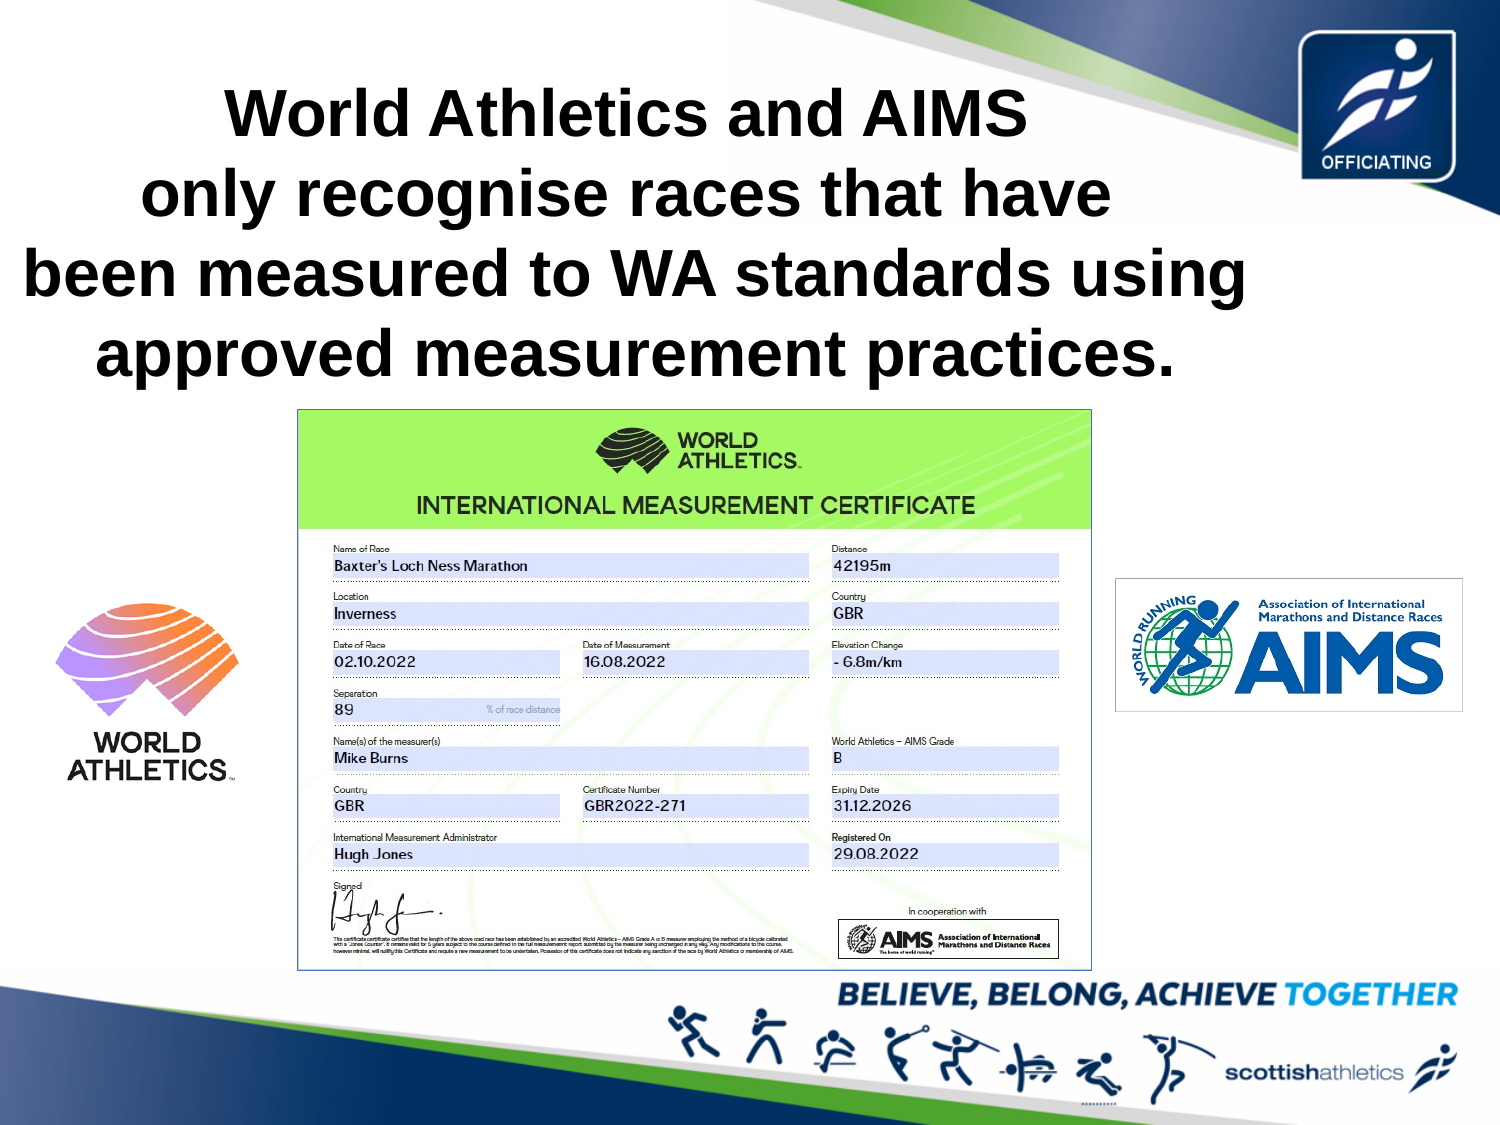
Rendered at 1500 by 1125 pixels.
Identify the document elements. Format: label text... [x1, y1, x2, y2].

picture [0, 409, 1500, 1125]
picture [1115, 578, 1463, 713]
text_box World Athletics and AIMS only recognise races that have been measured to WA standards using approved measurement practices. [0, 62, 1273, 398]
picture [730, 0, 1500, 224]
